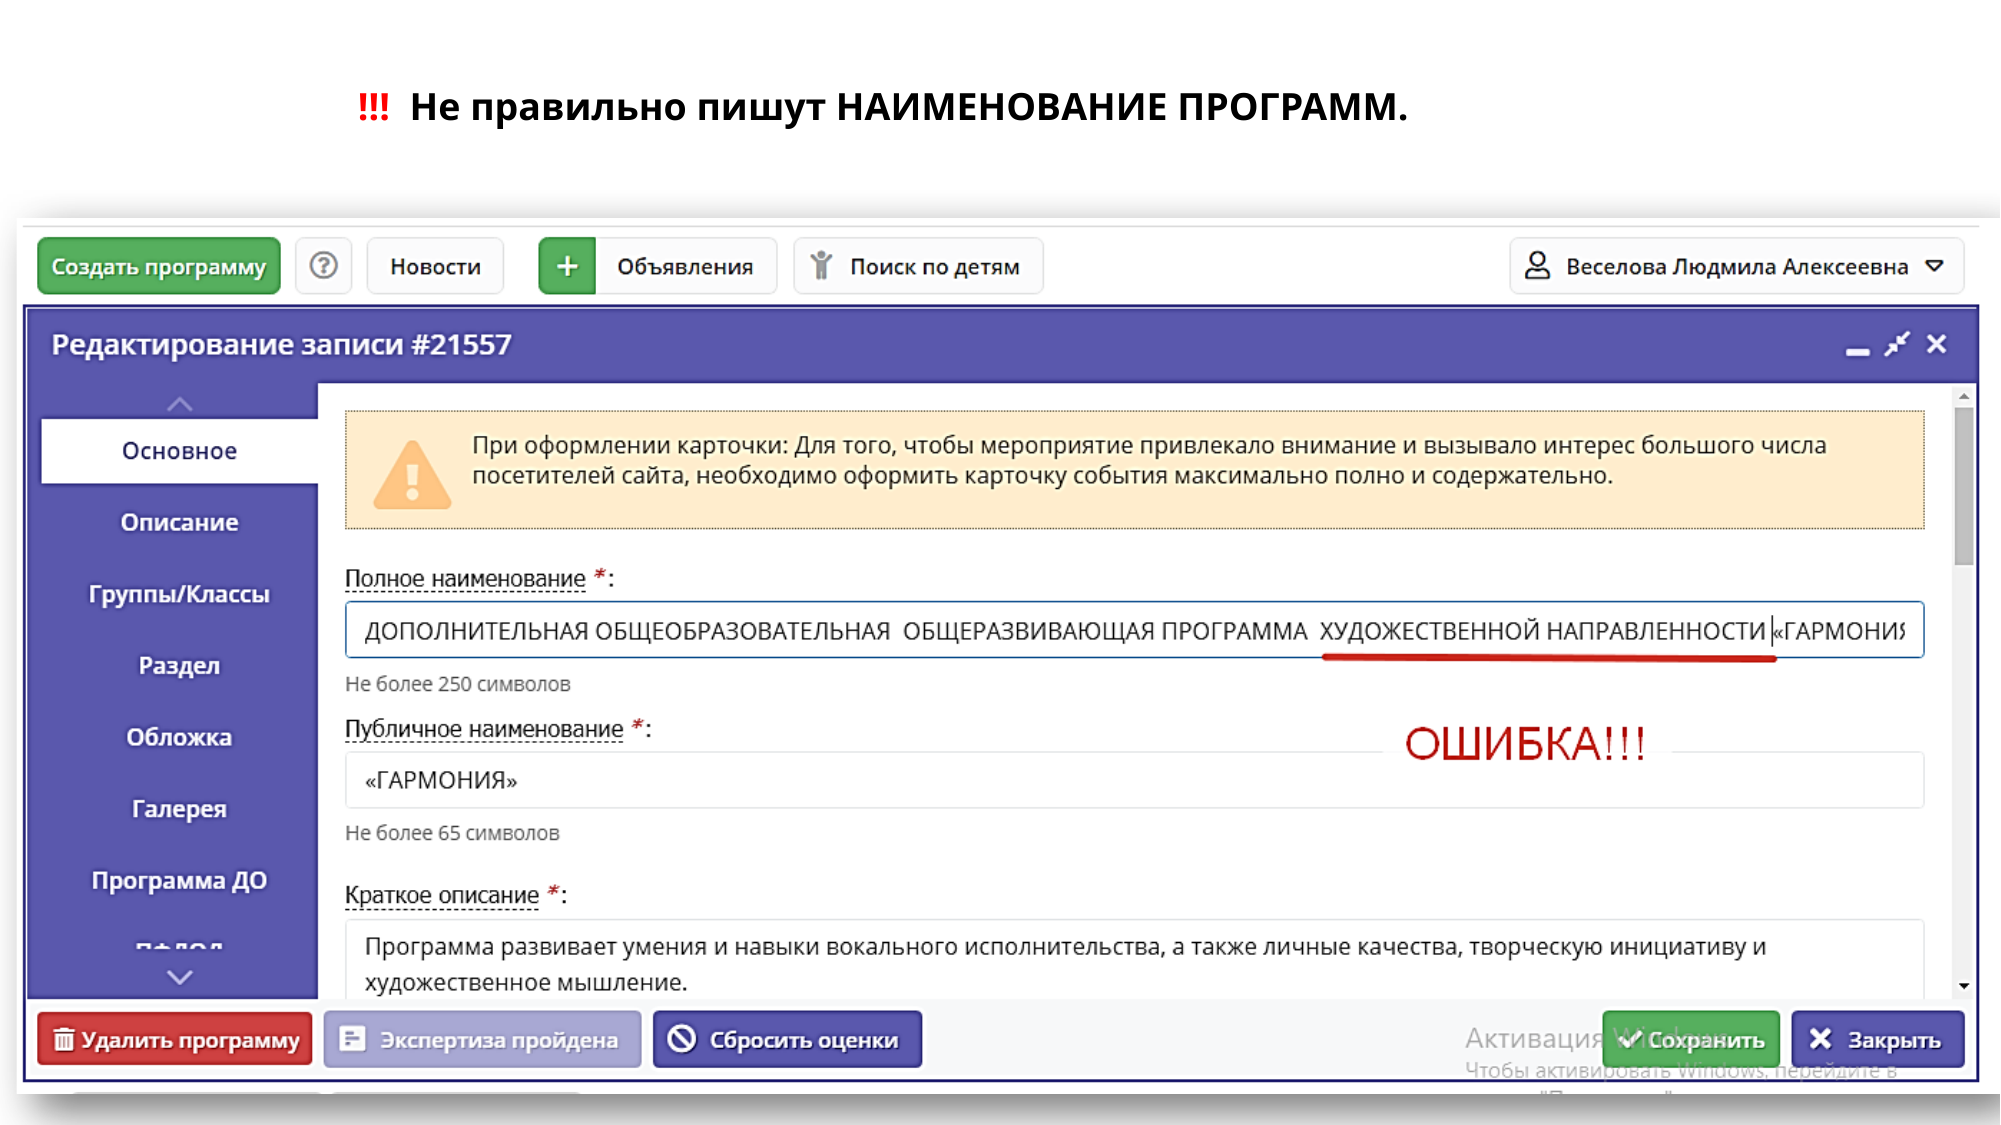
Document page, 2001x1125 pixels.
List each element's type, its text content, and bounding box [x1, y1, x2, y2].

picture [16, 218, 2000, 1094]
text_box !!! Не правильно пишут НАИМЕНОВАНИЕ ПРОГРАММ. [343, 75, 1798, 136]
